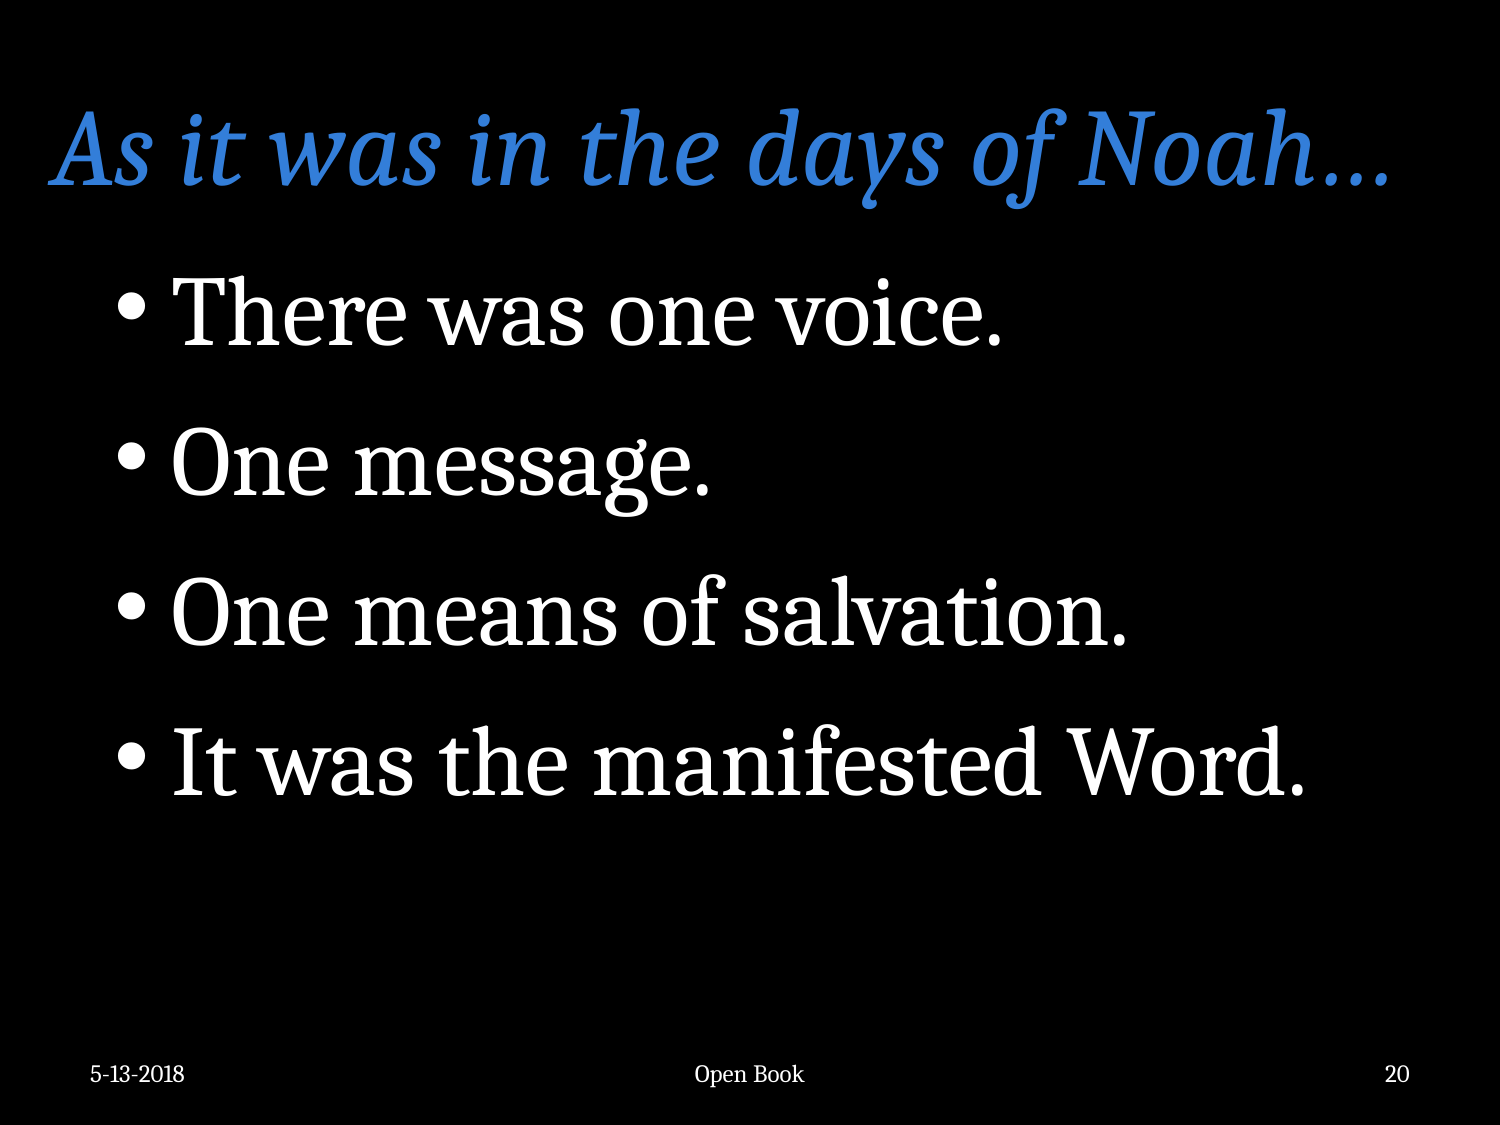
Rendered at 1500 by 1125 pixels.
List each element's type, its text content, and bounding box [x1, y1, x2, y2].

list There was one voice. One message. One means of salvation. It was the manifested Word. [99, 237, 1438, 869]
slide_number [75, 1042, 425, 1103]
slide_number 20 [1074, 1042, 1425, 1103]
footer Open Book [512, 1042, 988, 1103]
title As it was in the days of Noah… [24, 50, 1425, 233]
